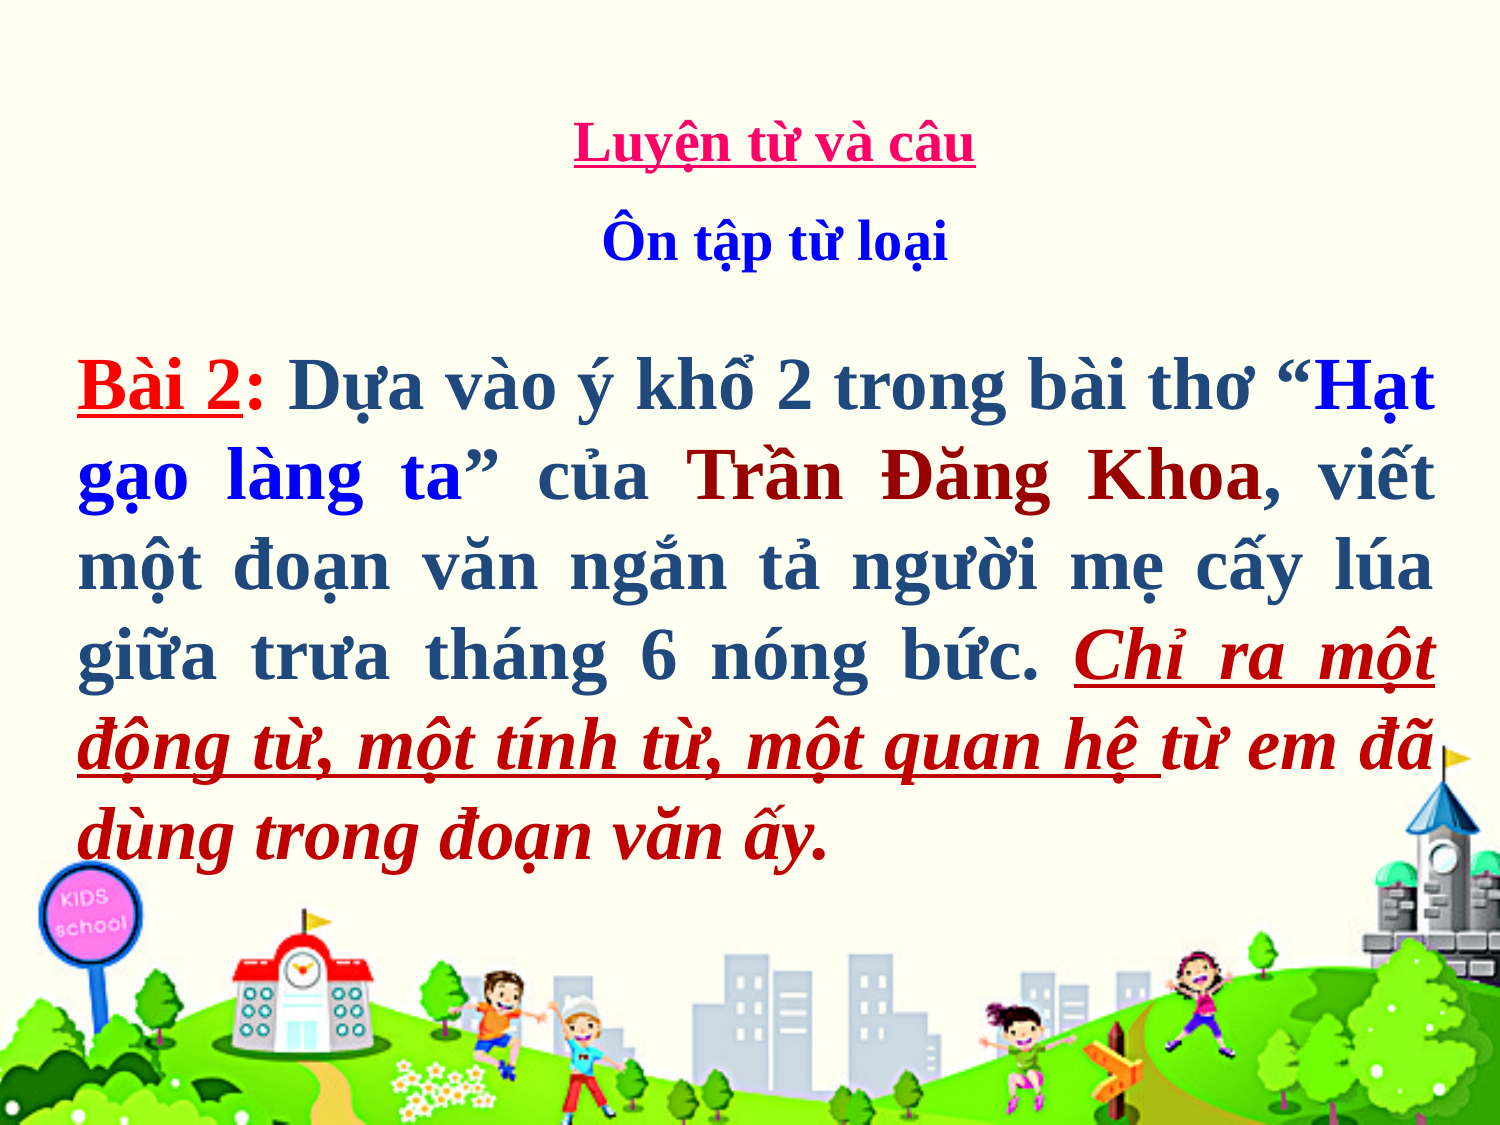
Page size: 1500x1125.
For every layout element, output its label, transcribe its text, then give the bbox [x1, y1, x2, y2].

picture [0, 0, 1500, 1125]
text_box Luyện từ và câu Ôn tập từ loại [557, 95, 993, 280]
text_box Bài 2: Dựa vào ý khổ 2 trong bài thơ “Hạt gạo làng ta” của Trần Đăng Khoa, viết một đoạn văn ngắn tả người mẹ cấy lúa giữa trưa tháng 6 nóng bức. Chỉ ra một động từ, một tính từ, một quan hệ từ em đã dùng trong đoạn văn ấy. [62, 327, 1450, 882]
